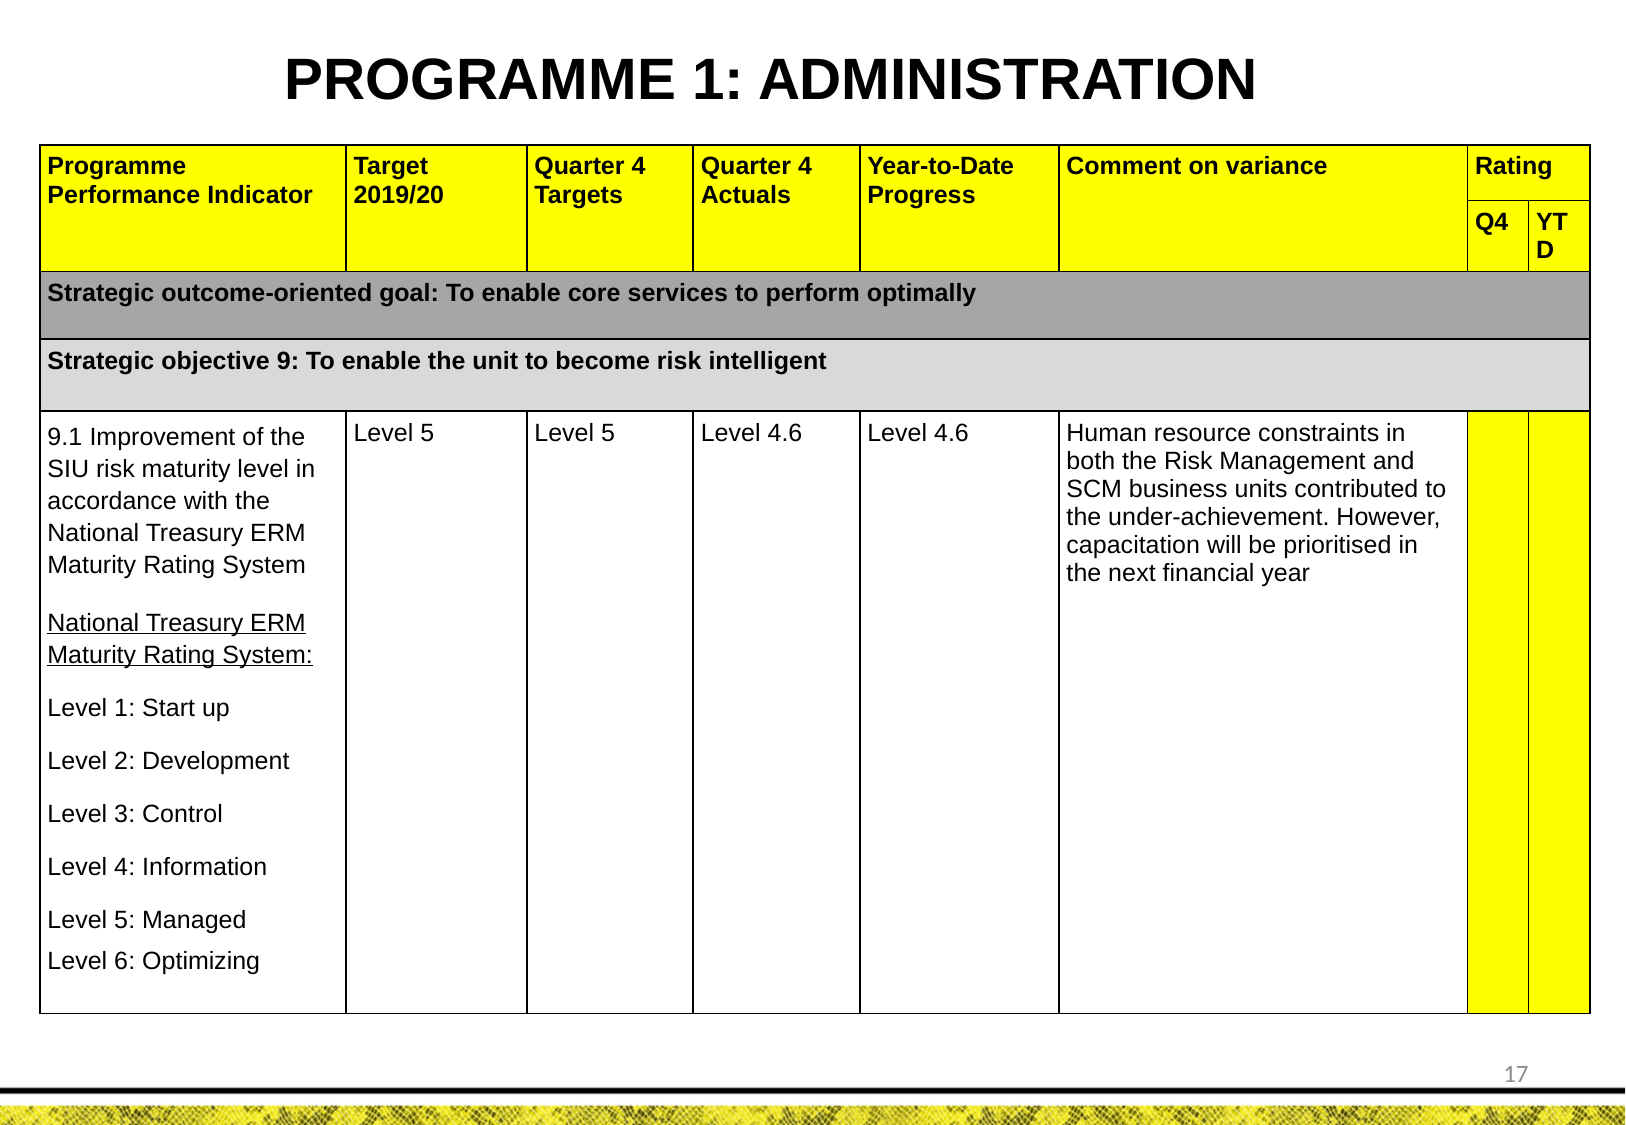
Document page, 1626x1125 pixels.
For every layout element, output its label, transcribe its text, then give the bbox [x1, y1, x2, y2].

picture [0, 0, 1626, 1125]
title PROGRAMME 1: ADMINISTRATION [40, 0, 1503, 144]
table_header Quarter 4 Actuals [694, 146, 859, 271]
table_cell Level 4.6 [861, 412, 1058, 1013]
table_cell Strategic objective 9: To enable the unit to become risk intelligent [41, 340, 1589, 410]
table_cell YTD [1529, 201, 1589, 271]
table_header Rating [1468, 146, 1589, 200]
table_cell Q4 [1468, 201, 1528, 271]
table_cell Level 5 [528, 412, 692, 1013]
table_cell Level 5 [347, 412, 526, 1013]
slide_number 17 [1164, 1042, 1544, 1103]
table_cell [1529, 412, 1589, 1013]
table_header Programme Performance Indicator [41, 146, 345, 271]
table_header Year-to-Date Progress [861, 146, 1058, 271]
table_cell Level 4.6 [694, 412, 859, 1013]
table_cell Strategic outcome-oriented goal: To enable core services to perform optimally [41, 272, 1589, 338]
table_header Quarter 4 Targets [528, 146, 692, 271]
table_cell 9.1 Improvement of the SIU risk maturity level in accordance with the National Treasury ERM Maturity Rating System National Treasury ERM Maturity Rating System: Level 1: Start up Level 2: Development Level 3: Control Level 4: Information Level 5: Managed Level 6: Optimizing [41, 412, 345, 1013]
table_header Target 2019/20 [347, 146, 526, 271]
table_header Comment on variance [1060, 146, 1467, 271]
table_cell [1468, 412, 1528, 1013]
table_cell Human resource constraints in both the Risk Management and SCM business units contributed to the under-achievement. However, capacitation will be prioritised in the next financial year [1060, 412, 1467, 1013]
